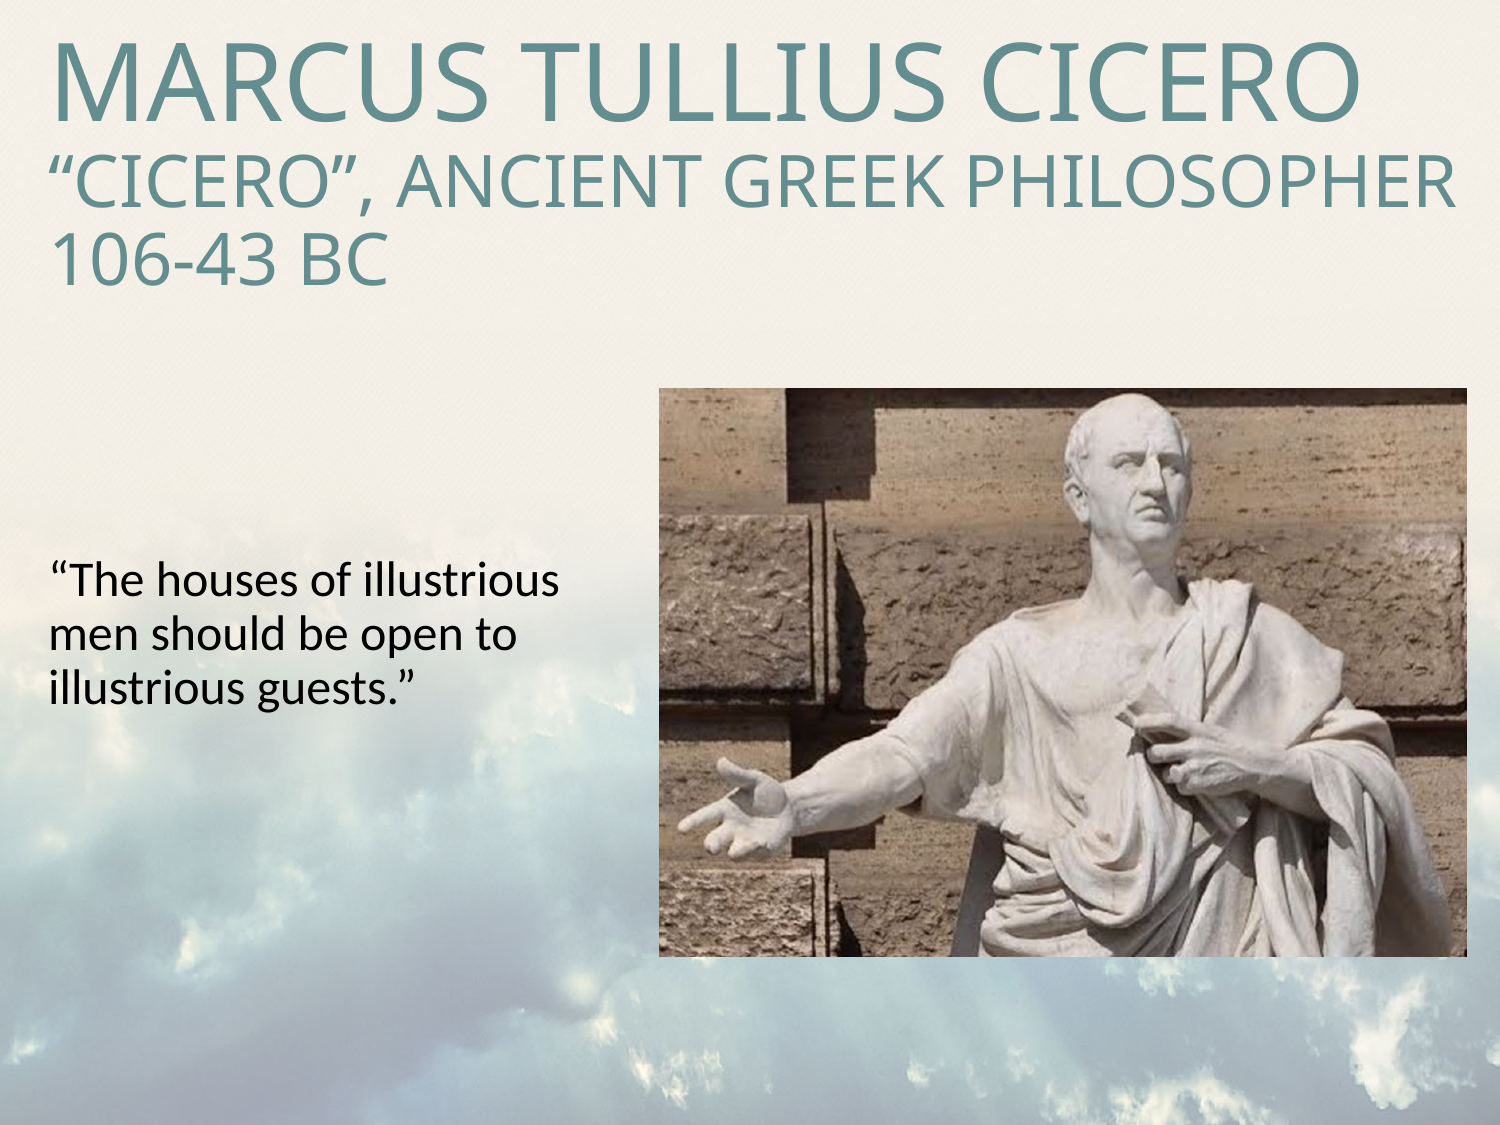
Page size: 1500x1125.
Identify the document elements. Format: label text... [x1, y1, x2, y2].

title Marcus Tullius Cicero “Cicero”, Ancient Greek Philosopher 106-43 BC [33, 10, 1482, 318]
picture [0, 0, 1500, 1125]
list “The houses of illustrious men should be open to illustrious guests.” [33, 546, 659, 750]
